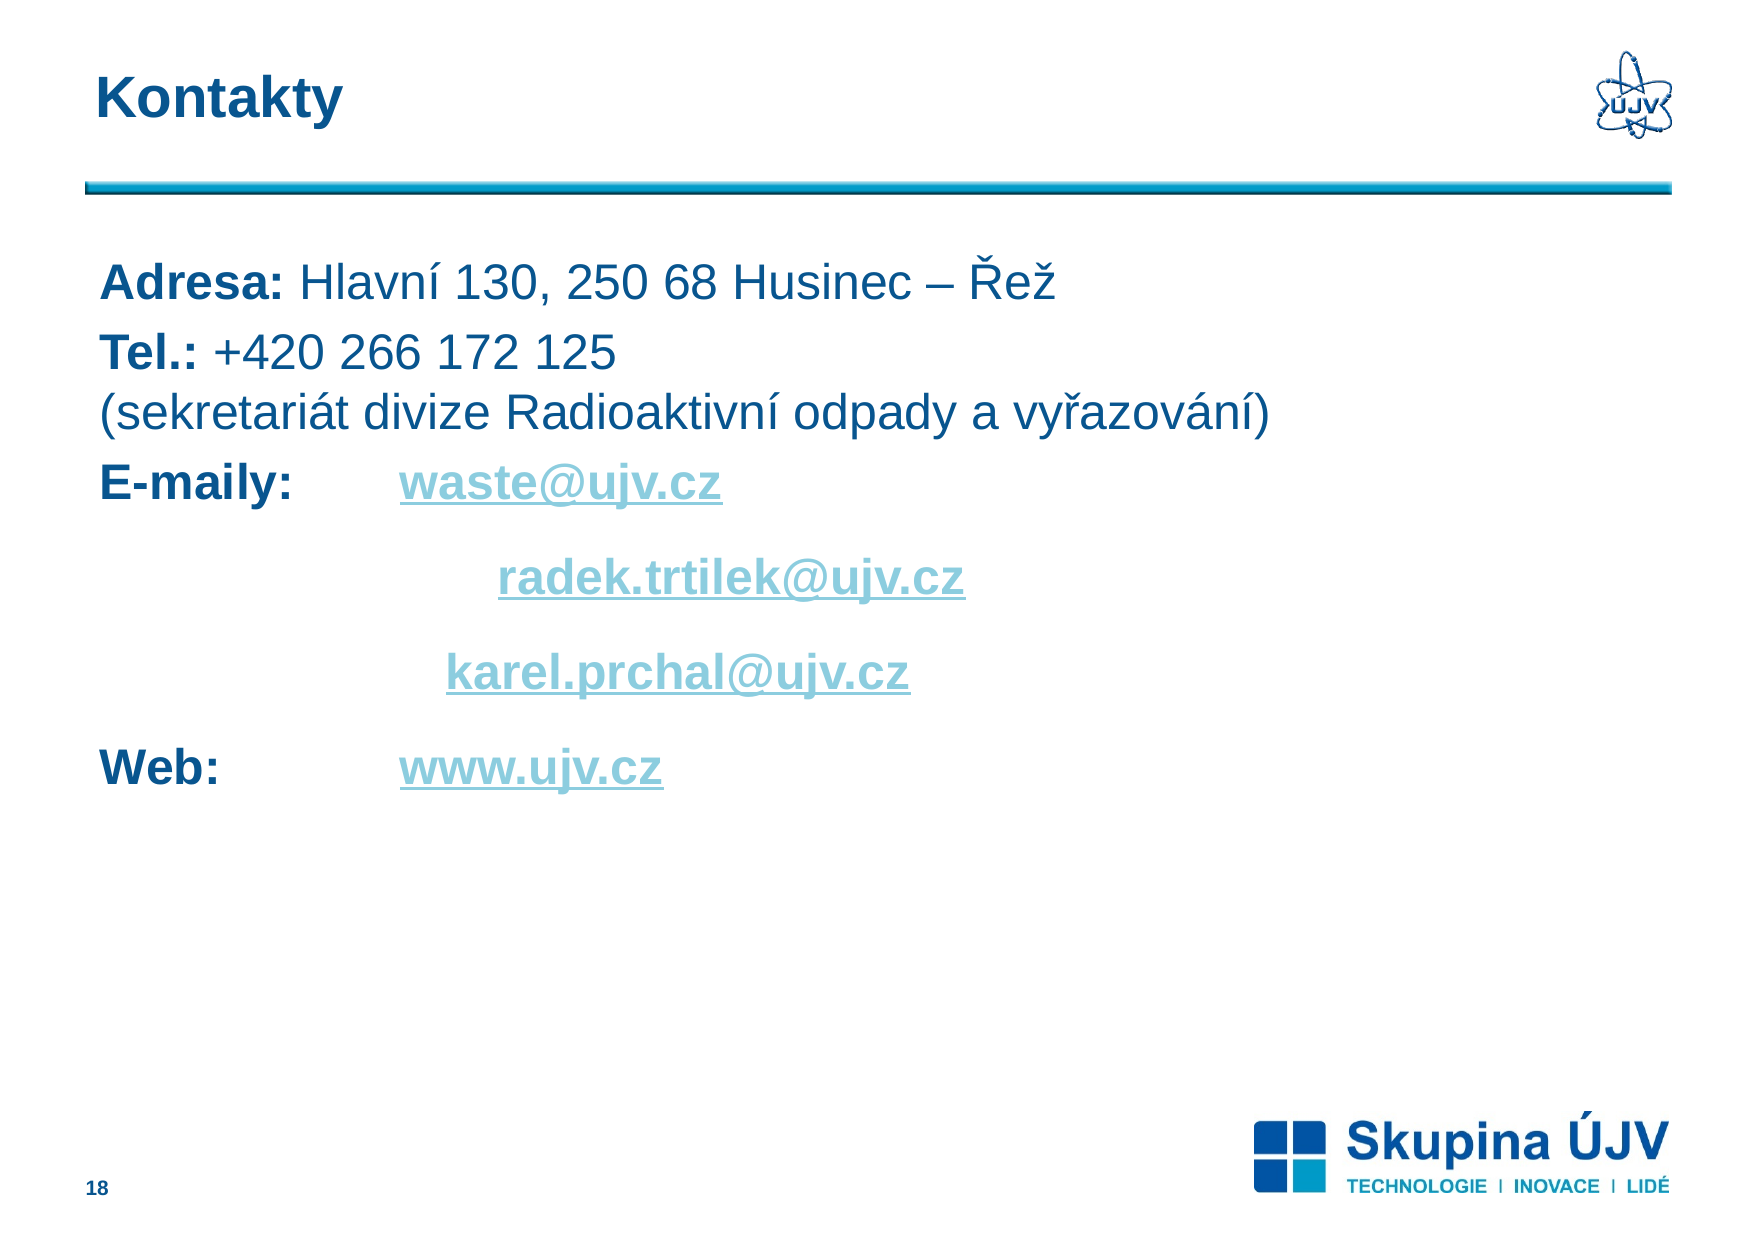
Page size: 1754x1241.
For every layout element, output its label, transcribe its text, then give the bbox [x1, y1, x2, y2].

picture [1596, 50, 1672, 139]
slide_number 17 [85, 1140, 145, 1200]
picture [85, 181, 1672, 191]
text_box Adresa: Hlavní 130, 250 68 Husinec – Řež Tel.: +420 266 172 125 (sekretariát divize Radioaktivní odpady a vyřazování) E-maily: waste@ujv.cz radek.trtilek@ujv.cz karel.prchal@ujv.cz Web: www.ujv.cz [85, 242, 1467, 714]
picture [1254, 1111, 1669, 1193]
title Kontakty [85, 29, 1467, 160]
